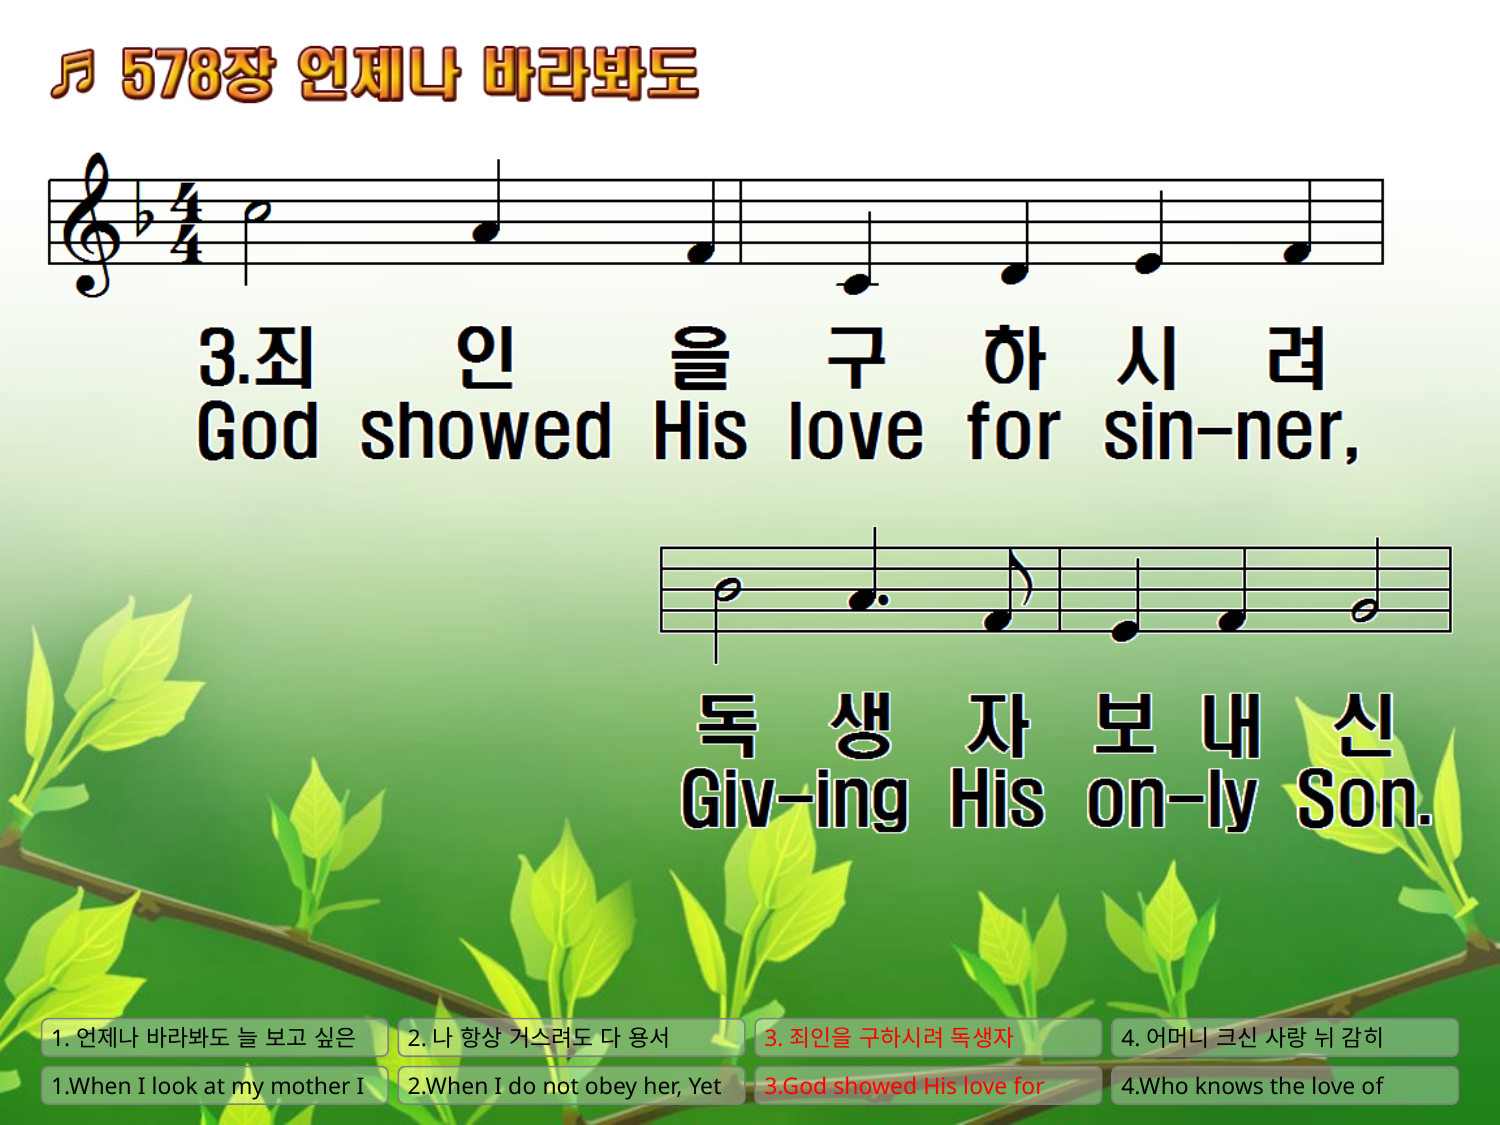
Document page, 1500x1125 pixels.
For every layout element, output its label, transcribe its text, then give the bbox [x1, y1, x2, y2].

picture [0, 0, 1500, 844]
text_box 1.언제나 바라봐도 늘 보고 싶은 [41, 1018, 389, 1057]
text_box 3.죄인을 구하시려 독생자 [755, 1018, 1102, 1057]
text_box 4.어머니 크신 사랑 뉘 감히 [1111, 1018, 1459, 1057]
text_box 3.God showed His love for [755, 1066, 1102, 1105]
text_box 1.When I look at my mother I [41, 1066, 389, 1105]
text_box 2.나 항상 거스려도 다 용서 [398, 1018, 745, 1057]
text_box 2.When I do not obey her, Yet [398, 1066, 745, 1105]
text_box 4.Who knows the love of [1111, 1066, 1459, 1105]
